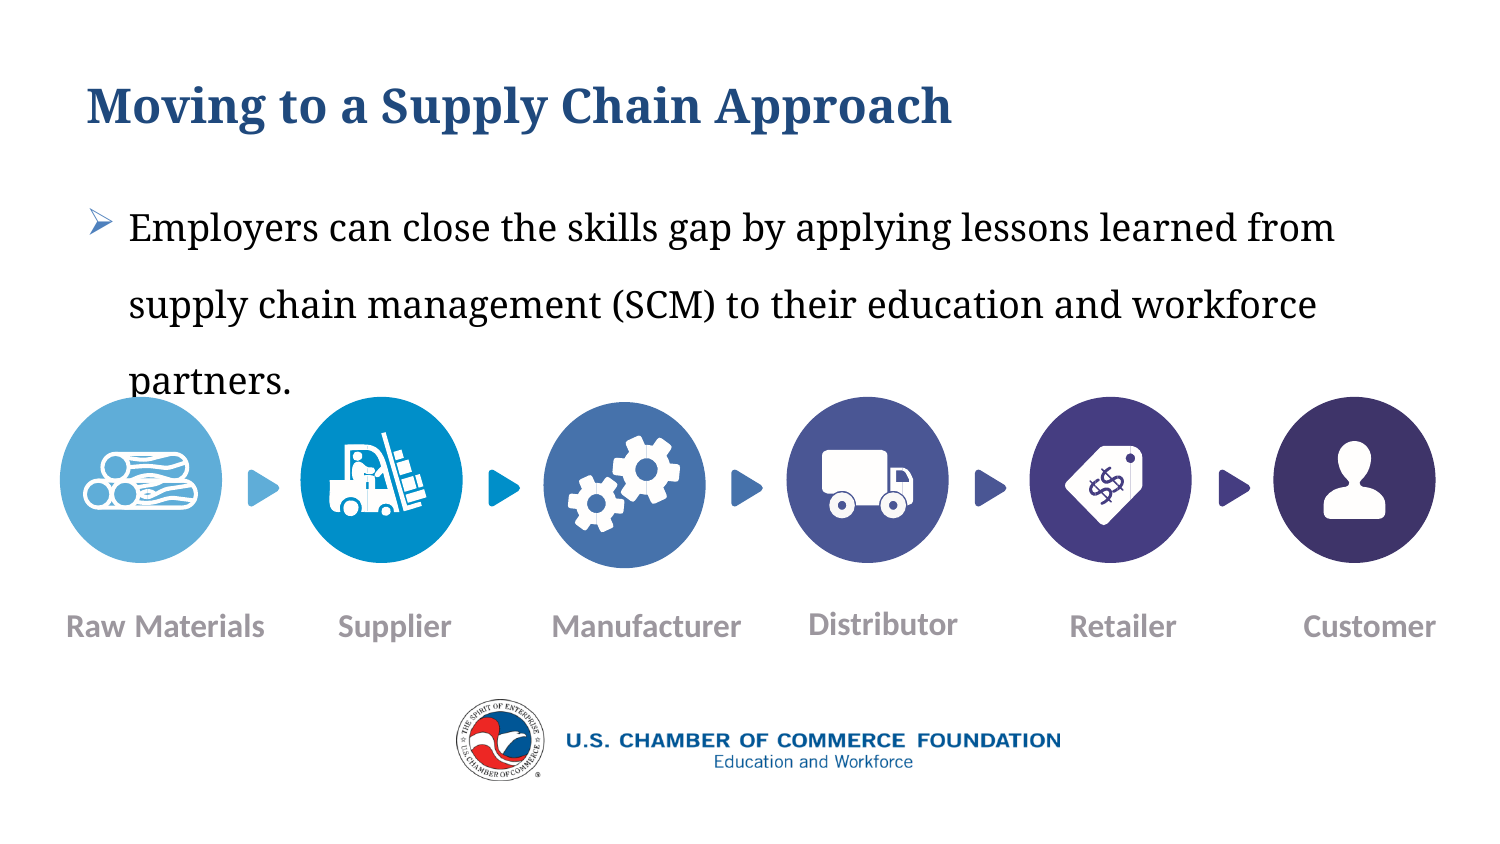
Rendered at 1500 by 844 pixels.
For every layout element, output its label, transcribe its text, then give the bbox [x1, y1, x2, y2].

title Moving to a Supply Chain Approach [75, 33, 1425, 167]
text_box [59, 396, 1441, 633]
list Employers can close the skills gap by applying lessons learned from supply chain management (SCM) to their education and workforce partners. [75, 167, 1450, 372]
picture [456, 699, 1061, 781]
